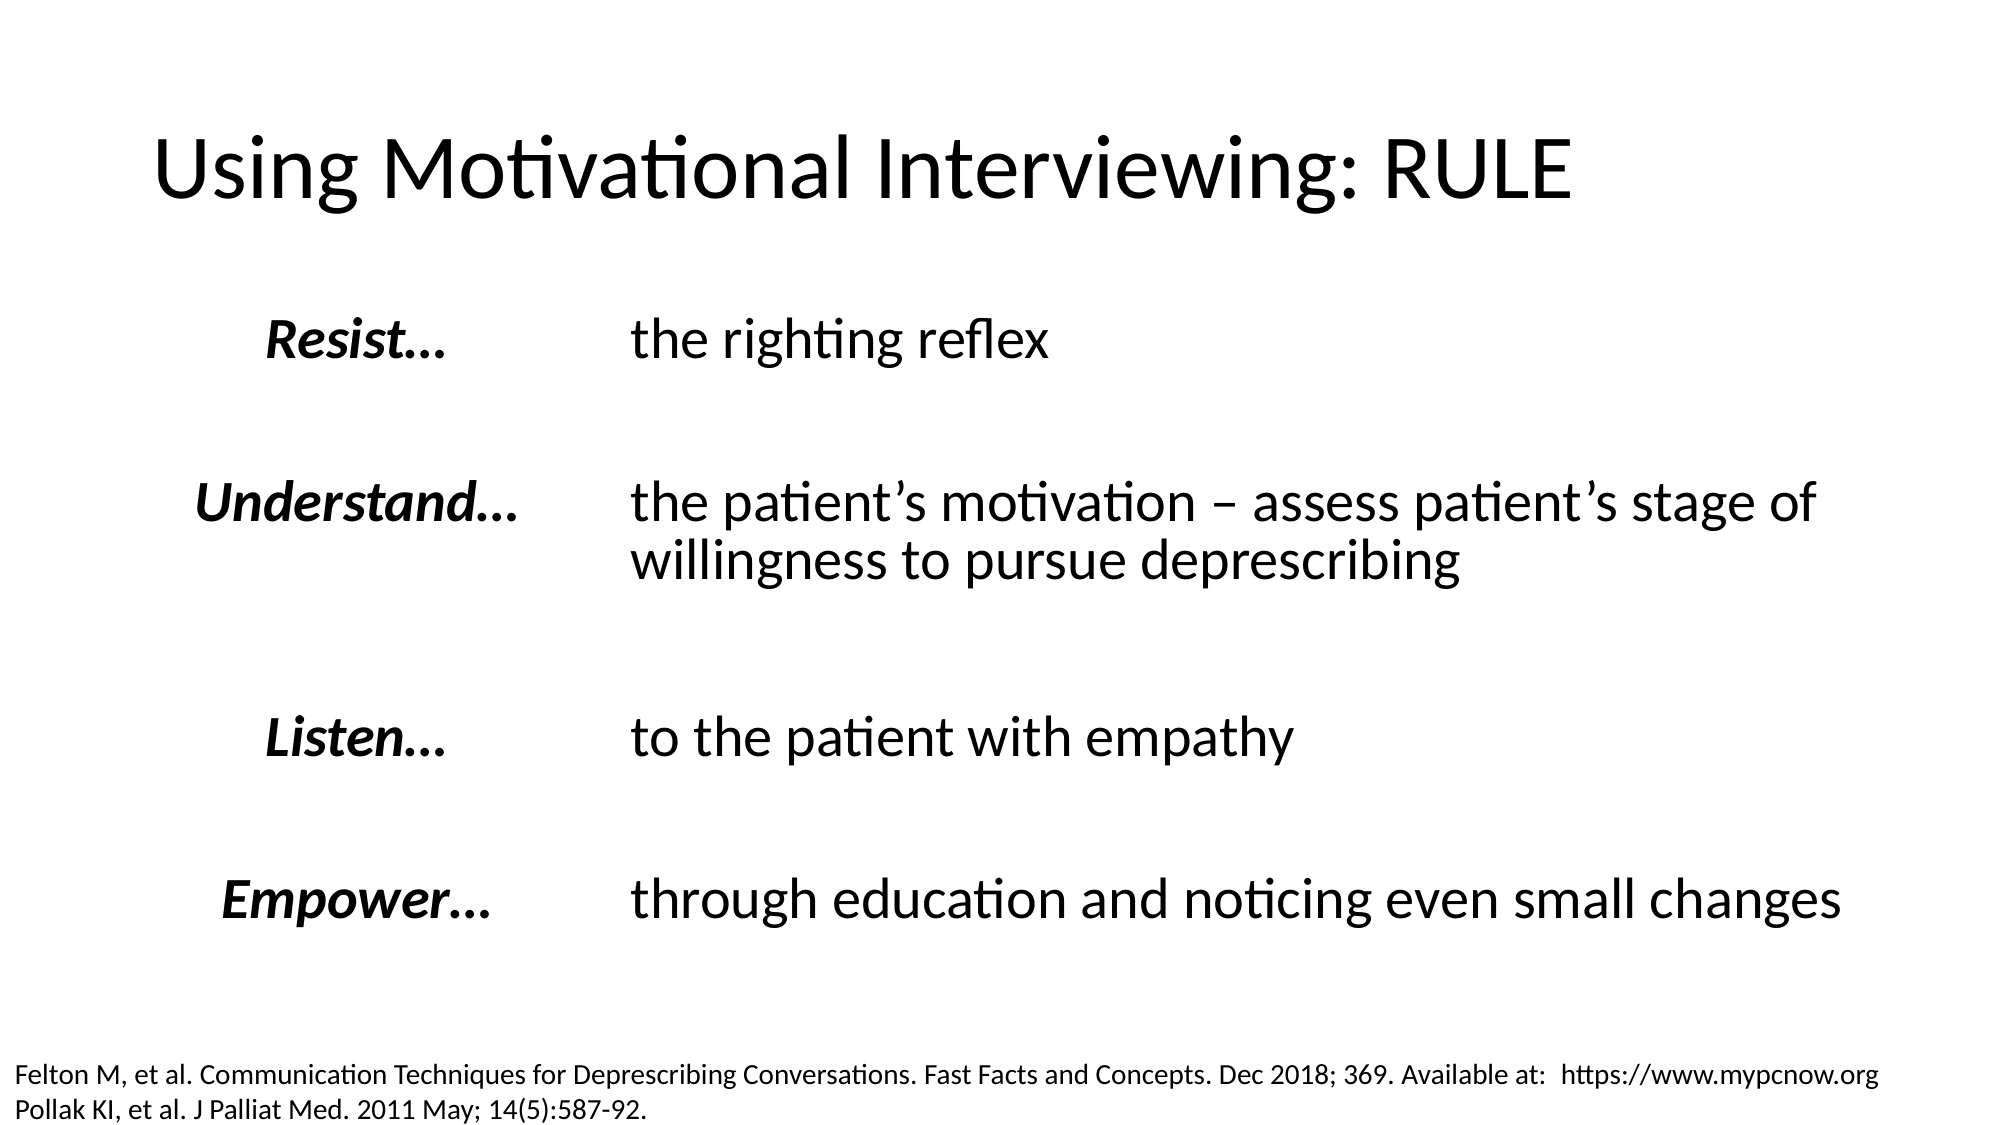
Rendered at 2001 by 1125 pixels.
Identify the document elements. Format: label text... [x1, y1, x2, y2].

table_cell Understand… [97, 470, 616, 705]
table_cell Empower… [97, 868, 616, 958]
table_cell through education and noticing even small changes [616, 868, 1939, 958]
text_box Felton M, et al. Communication Techniques for Deprescribing Conversations. Fast Facts and Concepts. Dec 2018; 369. Available at: https://www.mypcnow.org Pollak KI, et al. J Palliat Med. 2011 May; 14(5):587-92. [0, 1047, 1986, 1125]
table_cell Listen… [97, 705, 616, 868]
table_header Resist… [97, 307, 616, 470]
title Using Motivational Interviewing: RULE [137, 59, 1863, 278]
table_header the righting reflex [616, 307, 1939, 470]
table_cell to the patient with empathy [616, 705, 1939, 868]
table_cell the patient’s motivation – assess patient’s stage of willingness to pursue deprescribing [616, 470, 1939, 705]
